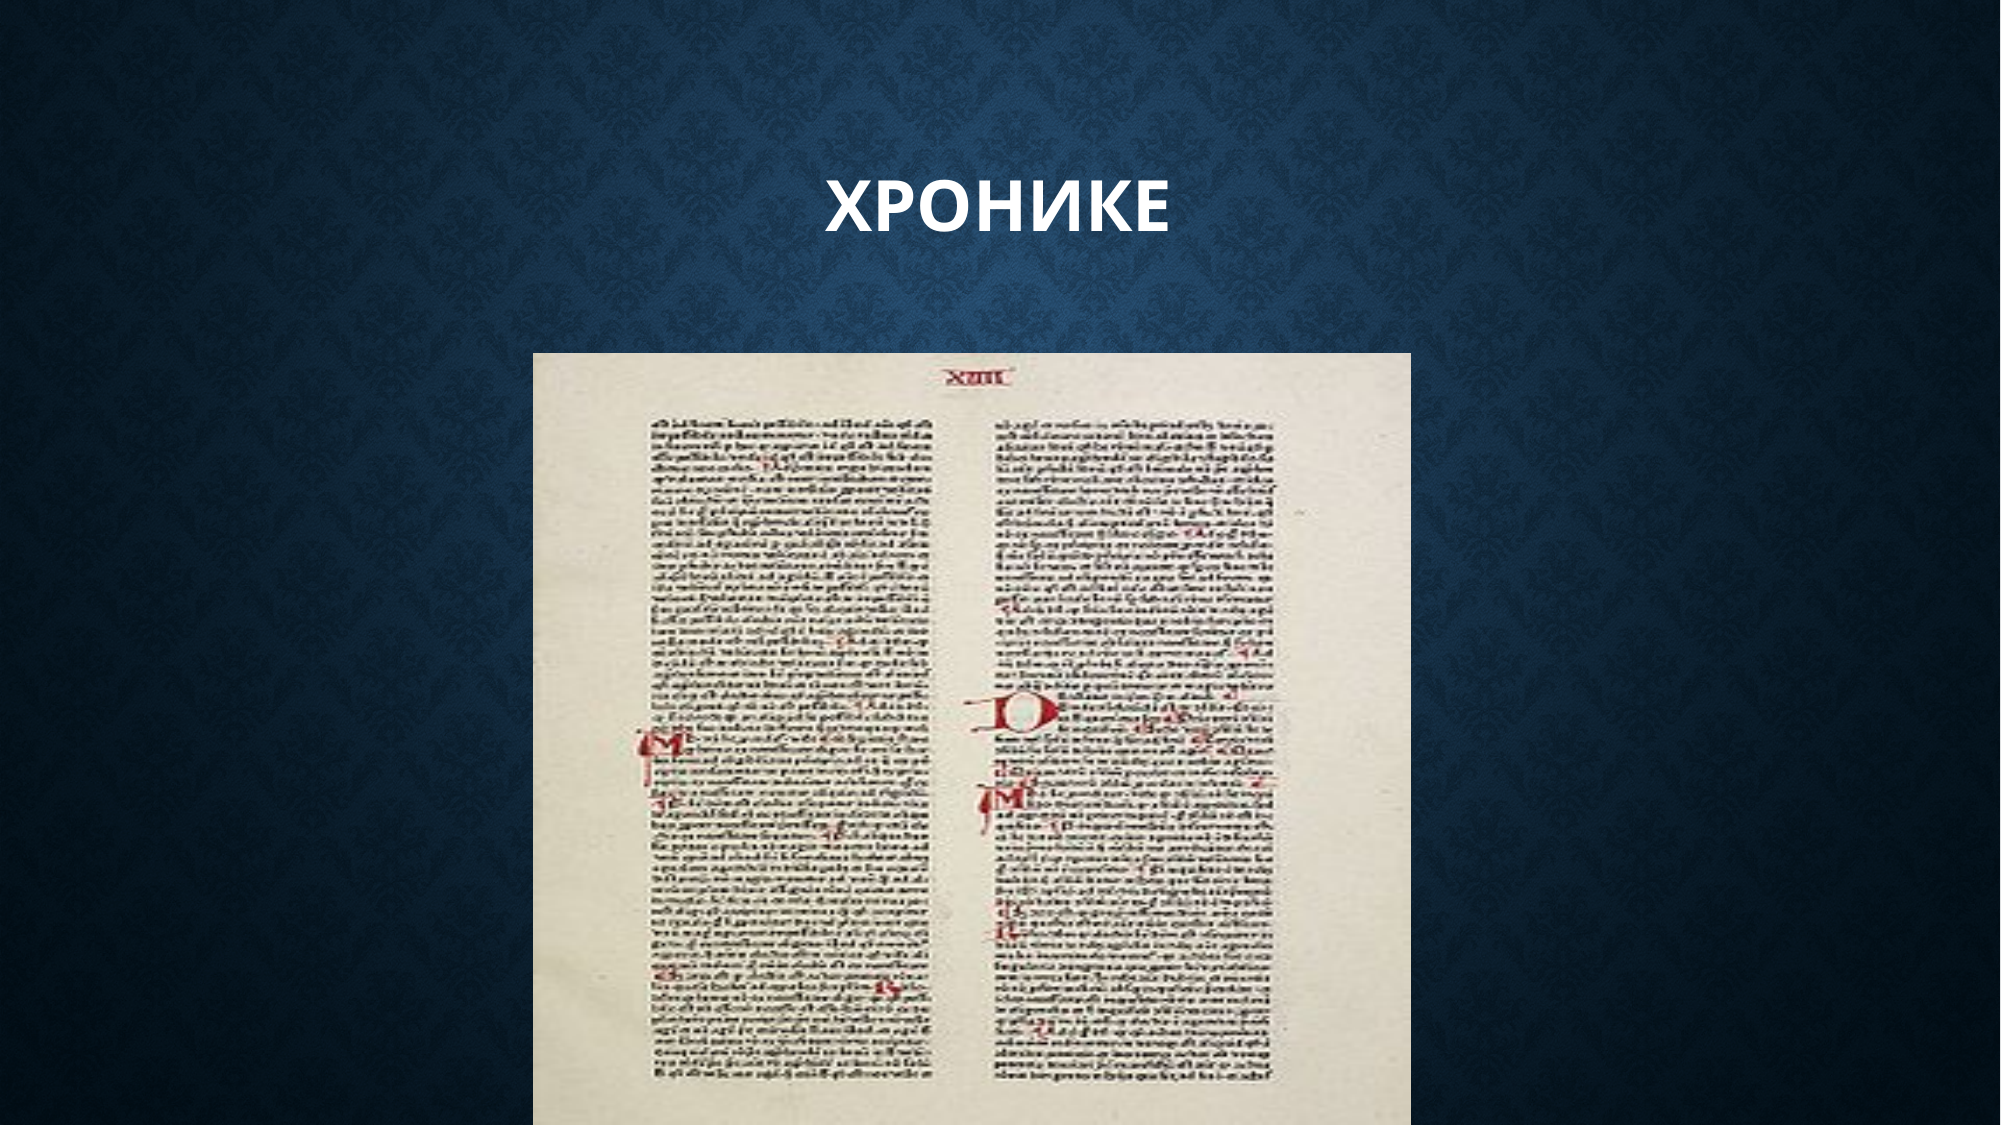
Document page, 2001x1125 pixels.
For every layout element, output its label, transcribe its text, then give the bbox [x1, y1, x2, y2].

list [533, 352, 1412, 1125]
title ХРОНИКЕ [149, 99, 1849, 318]
